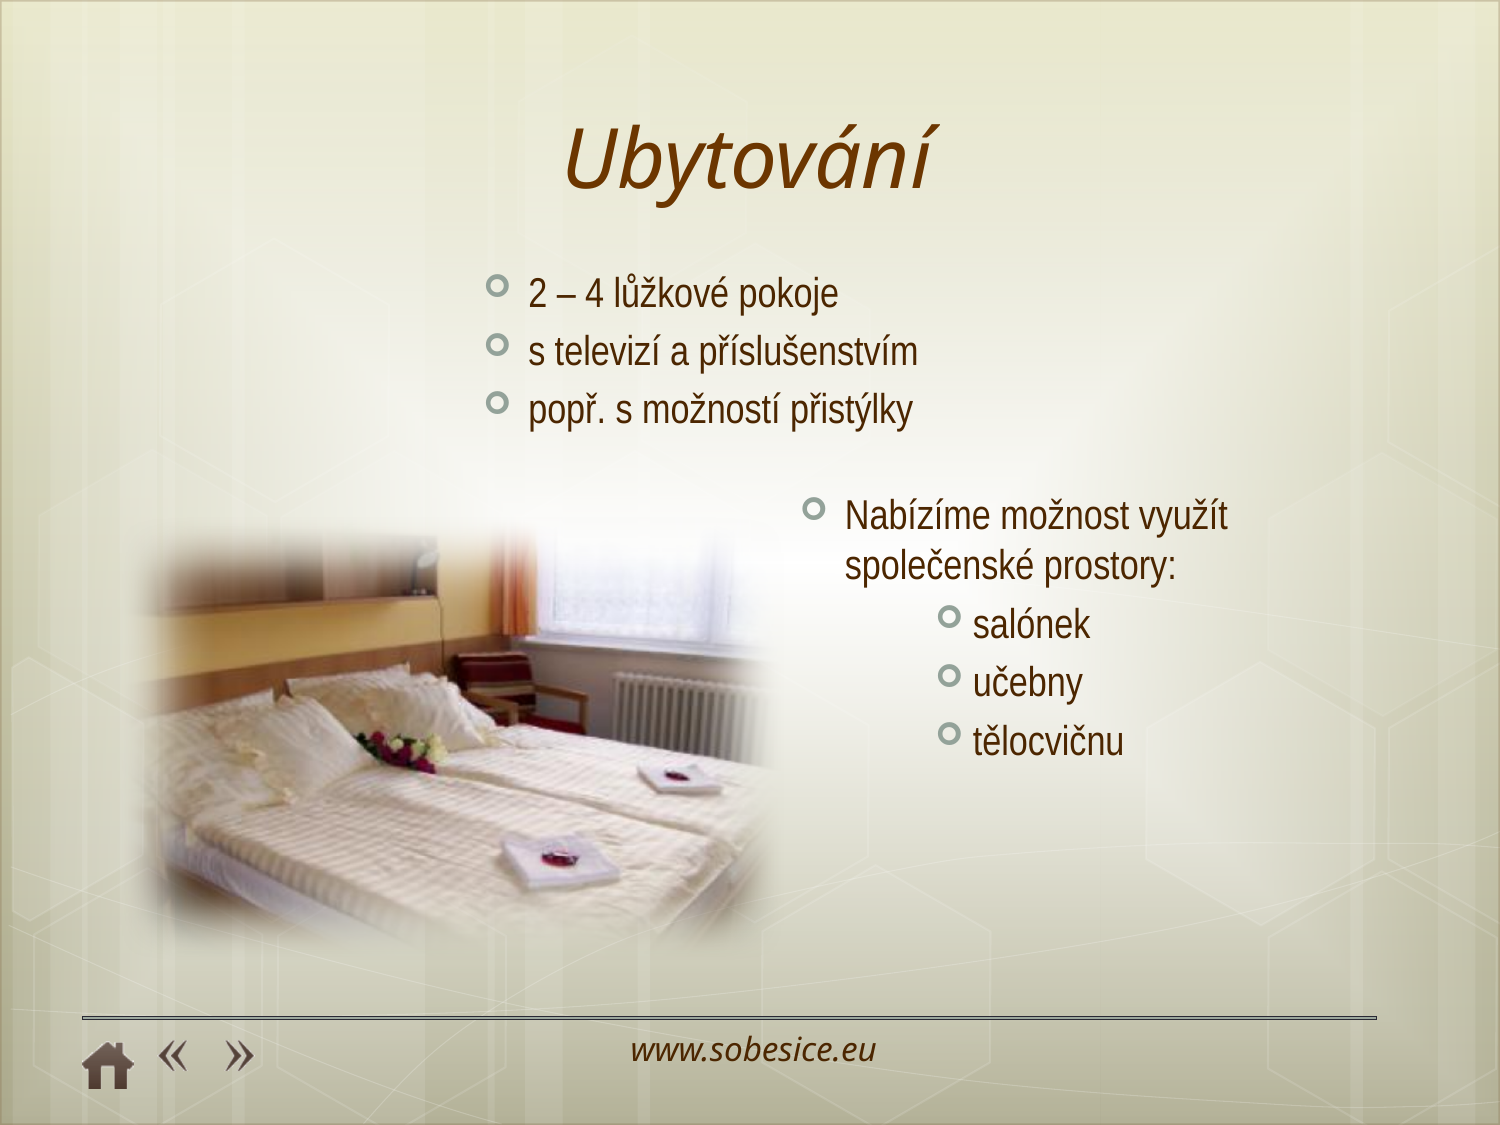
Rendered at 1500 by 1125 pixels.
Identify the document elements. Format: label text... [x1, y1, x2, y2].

title Ubytování [53, 42, 1412, 268]
text_box [159, 727, 1329, 1028]
picture [81, 1041, 134, 1089]
picture [116, 515, 785, 961]
list 2 – 4 lůžkové pokoje s televizí a příslušenstvím popř. s možností přistýlky [457, 268, 1137, 493]
list Nabízíme možnost využít společenské prostory: salónek učebny tělocvičnu [773, 480, 1360, 786]
